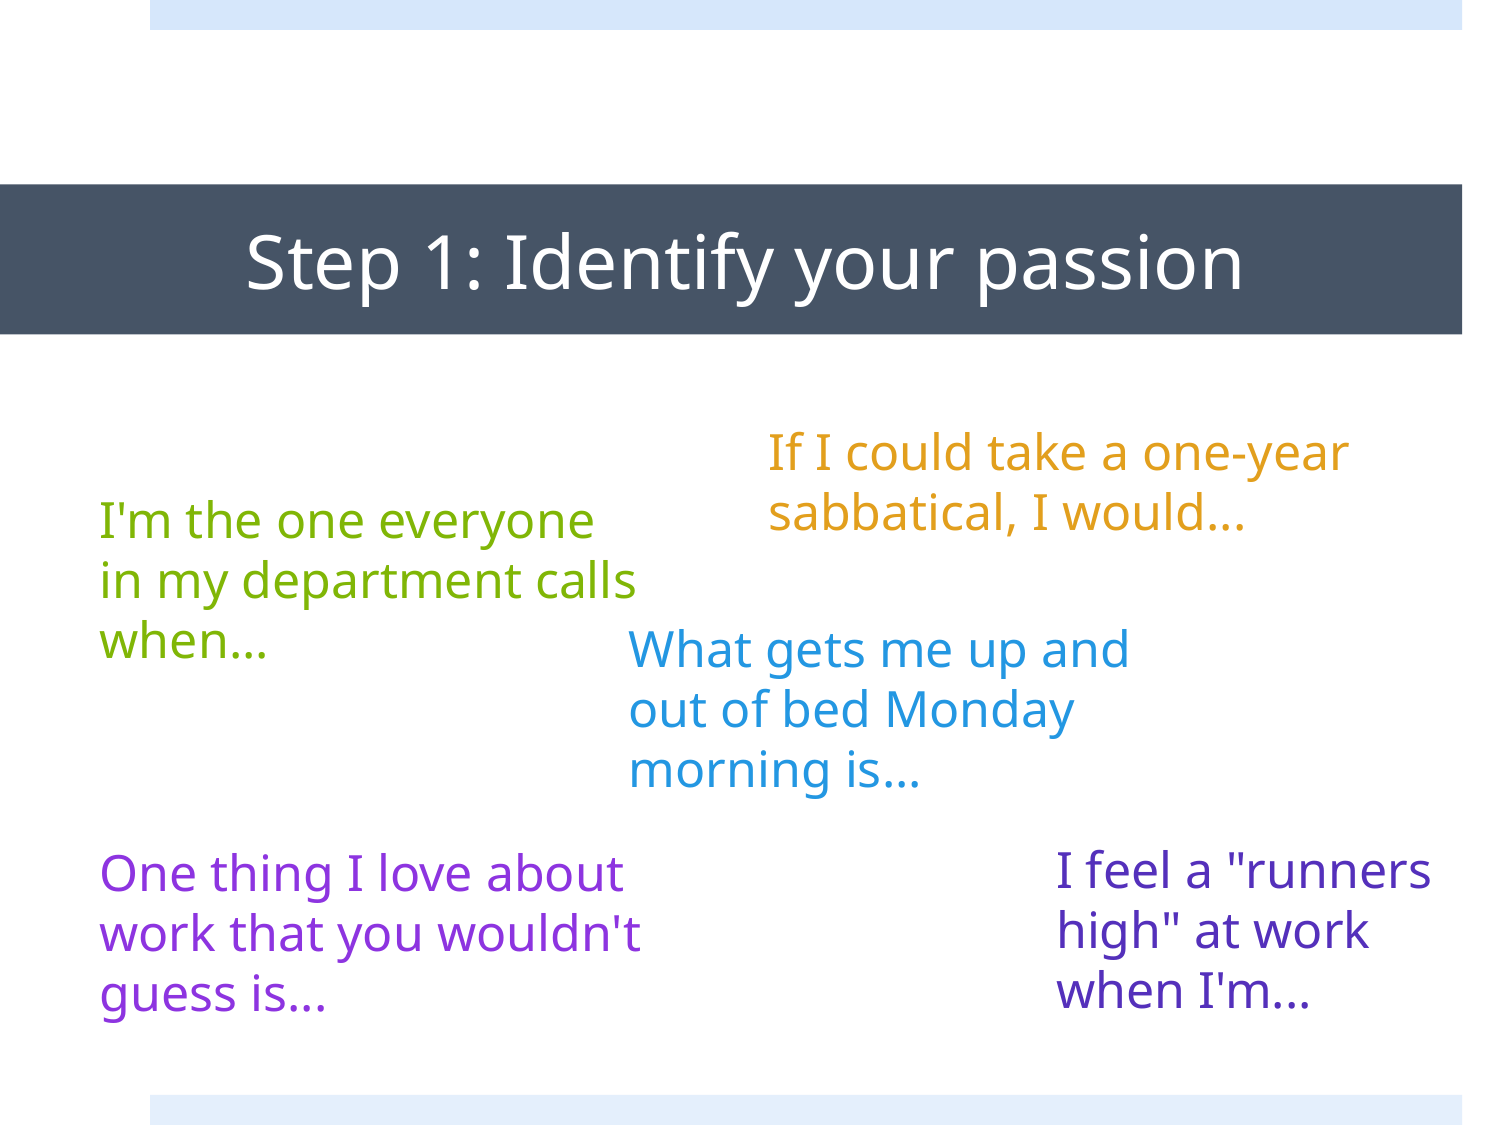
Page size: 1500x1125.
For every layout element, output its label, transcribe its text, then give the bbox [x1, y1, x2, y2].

text_box What gets me up and out of bed Monday morning is... [613, 610, 1184, 865]
text_box If I could take a one-year sabbatical, I would... [753, 413, 1407, 608]
title Step 1: Identify your passion [0, 184, 1463, 335]
text_box One thing I love about work that you wouldn't guess is... [84, 833, 700, 1089]
text_box I'm the one everyone in my department calls when... [84, 481, 665, 737]
text_box I feel a "runners high" at work when I'm... [1041, 830, 1500, 1086]
